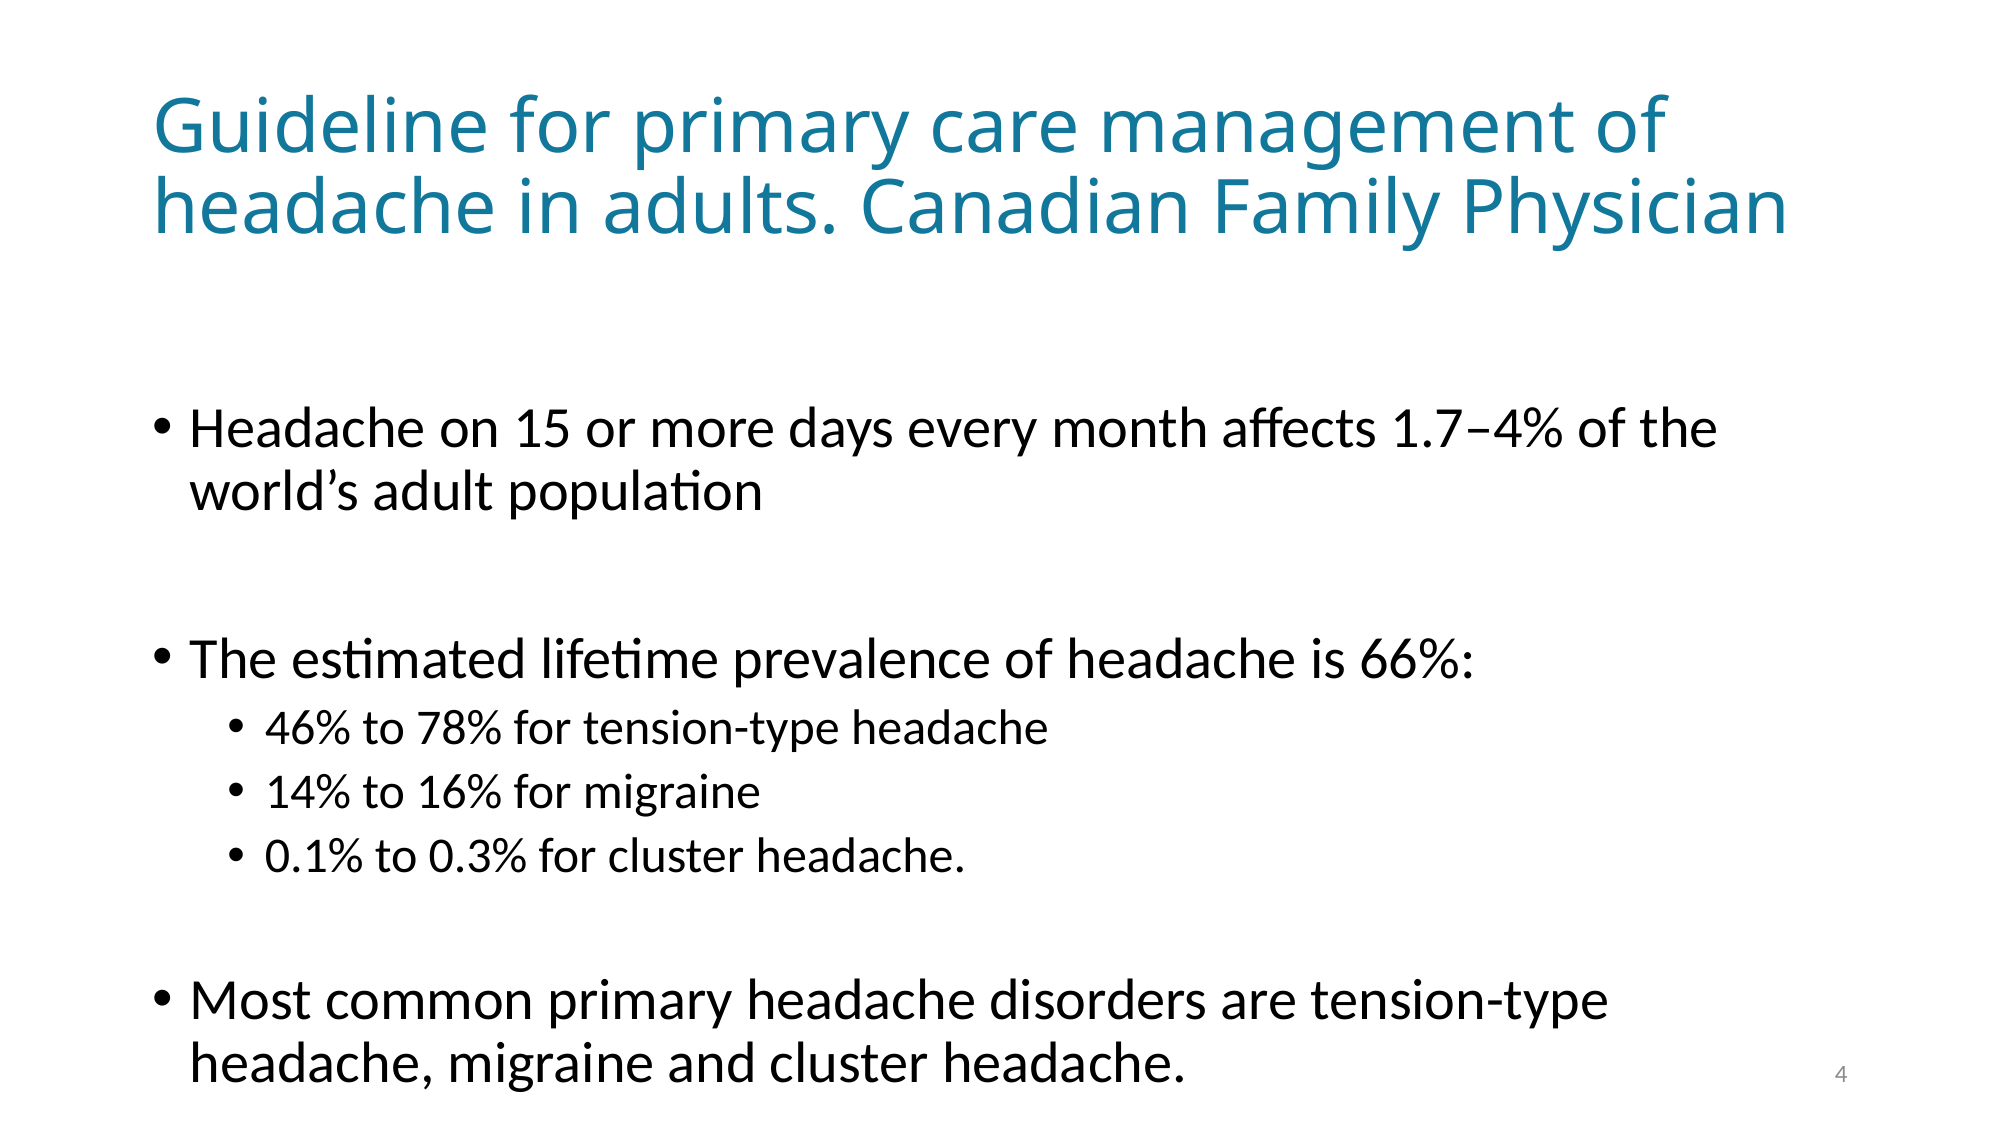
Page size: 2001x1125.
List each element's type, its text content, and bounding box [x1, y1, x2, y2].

list Headache on 15 or more days every month affects 1.7–4% of the world’s adult population The estimated lifetime prevalence of headache is 66%: 46% to 78% for tension-type headache 14% to 16% for migraine 0.1% to 0.3% for cluster headache. Most common primary headache disorders are tension-type headache, migraine and cluster headache. [137, 299, 1863, 1103]
title Guideline for primary care management of headache in adults. Canadian Family Physician [137, 59, 1863, 278]
slide_number 4 [1412, 1042, 1863, 1103]
